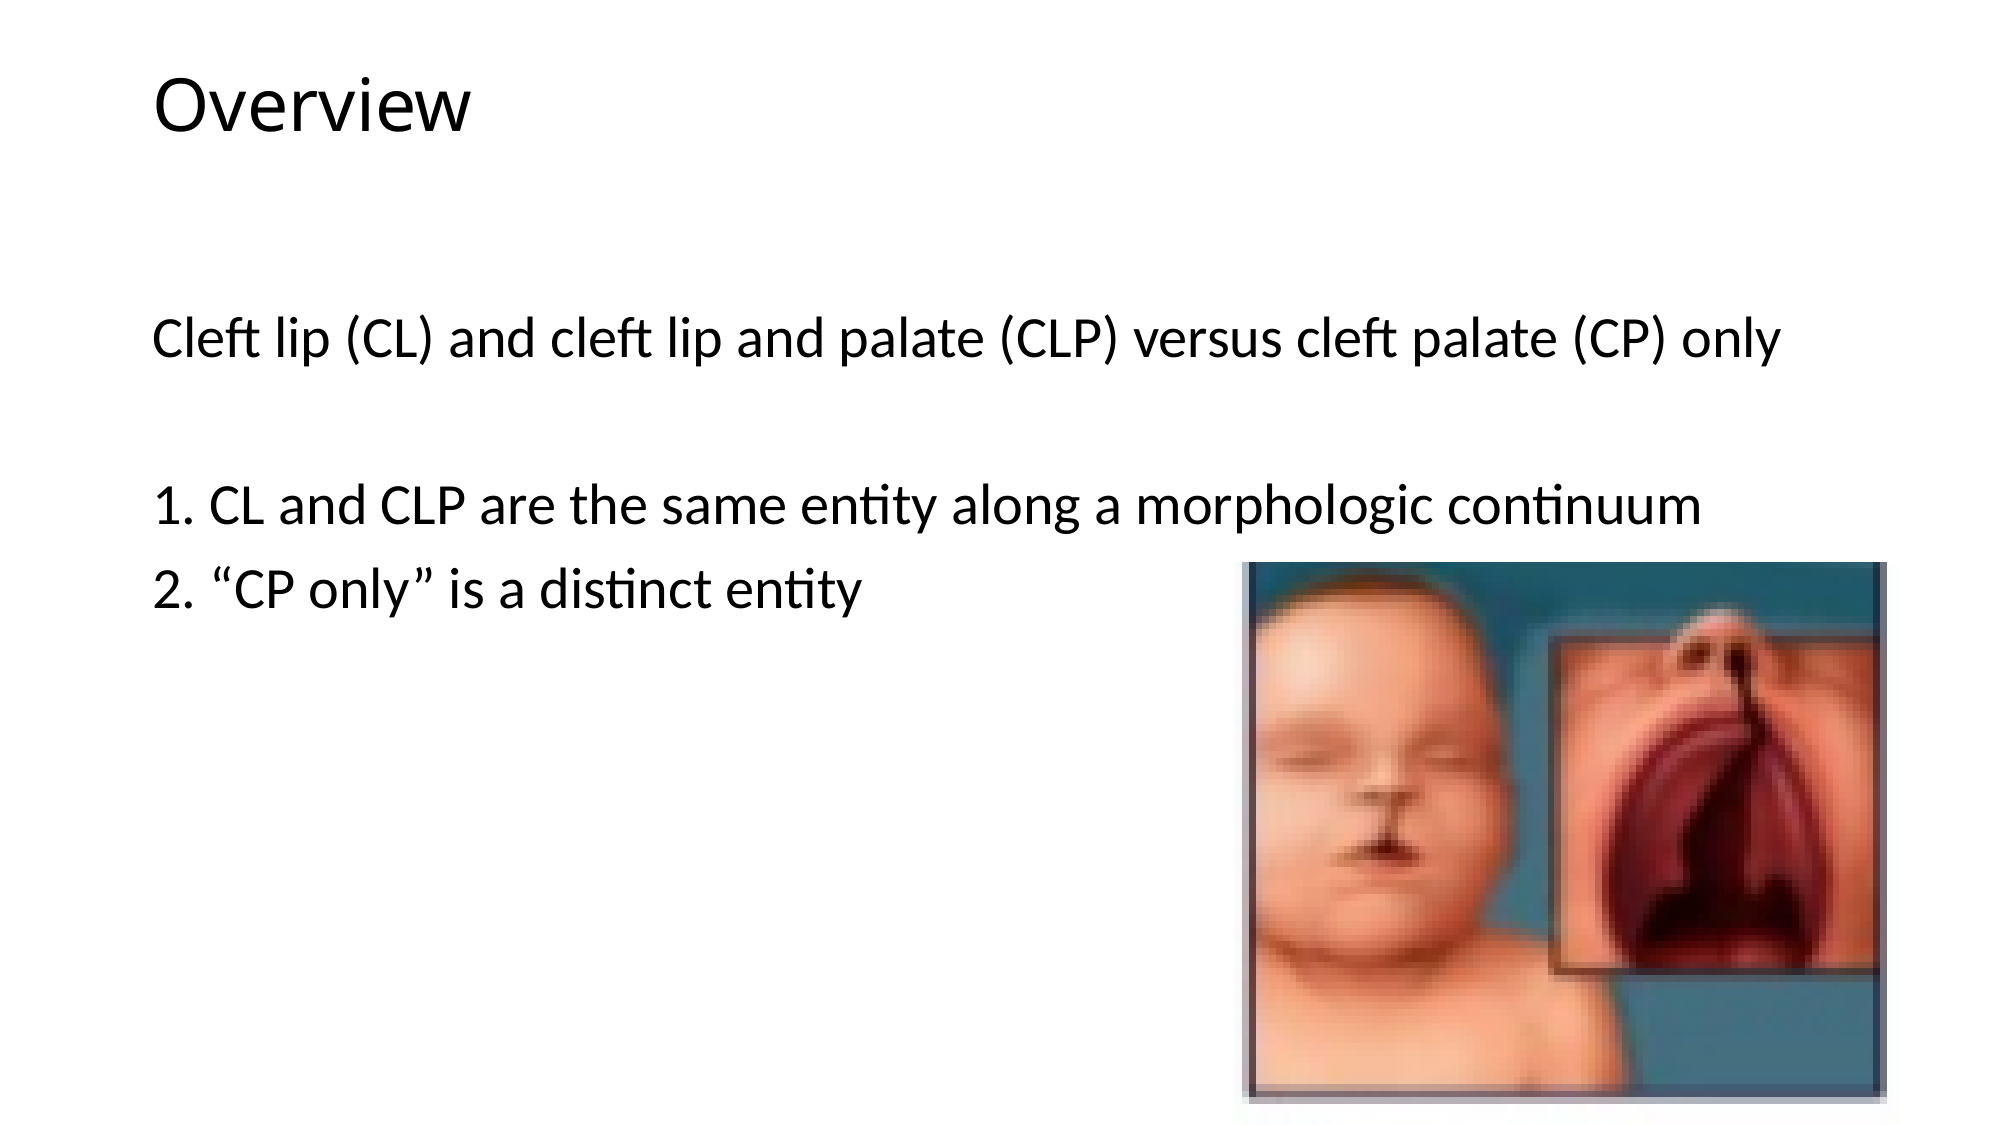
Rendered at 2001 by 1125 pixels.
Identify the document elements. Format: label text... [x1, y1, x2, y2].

title Overview [137, 59, 1863, 244]
picture [1229, 562, 1901, 1125]
list Cleft lip (CL) and cleft lip and palate (CLP) versus cleft palate (CP) only 1. CL and CLP are the same entity along a morphologic continuum 2. “CP only” is a distinct entity [137, 299, 1863, 1014]
